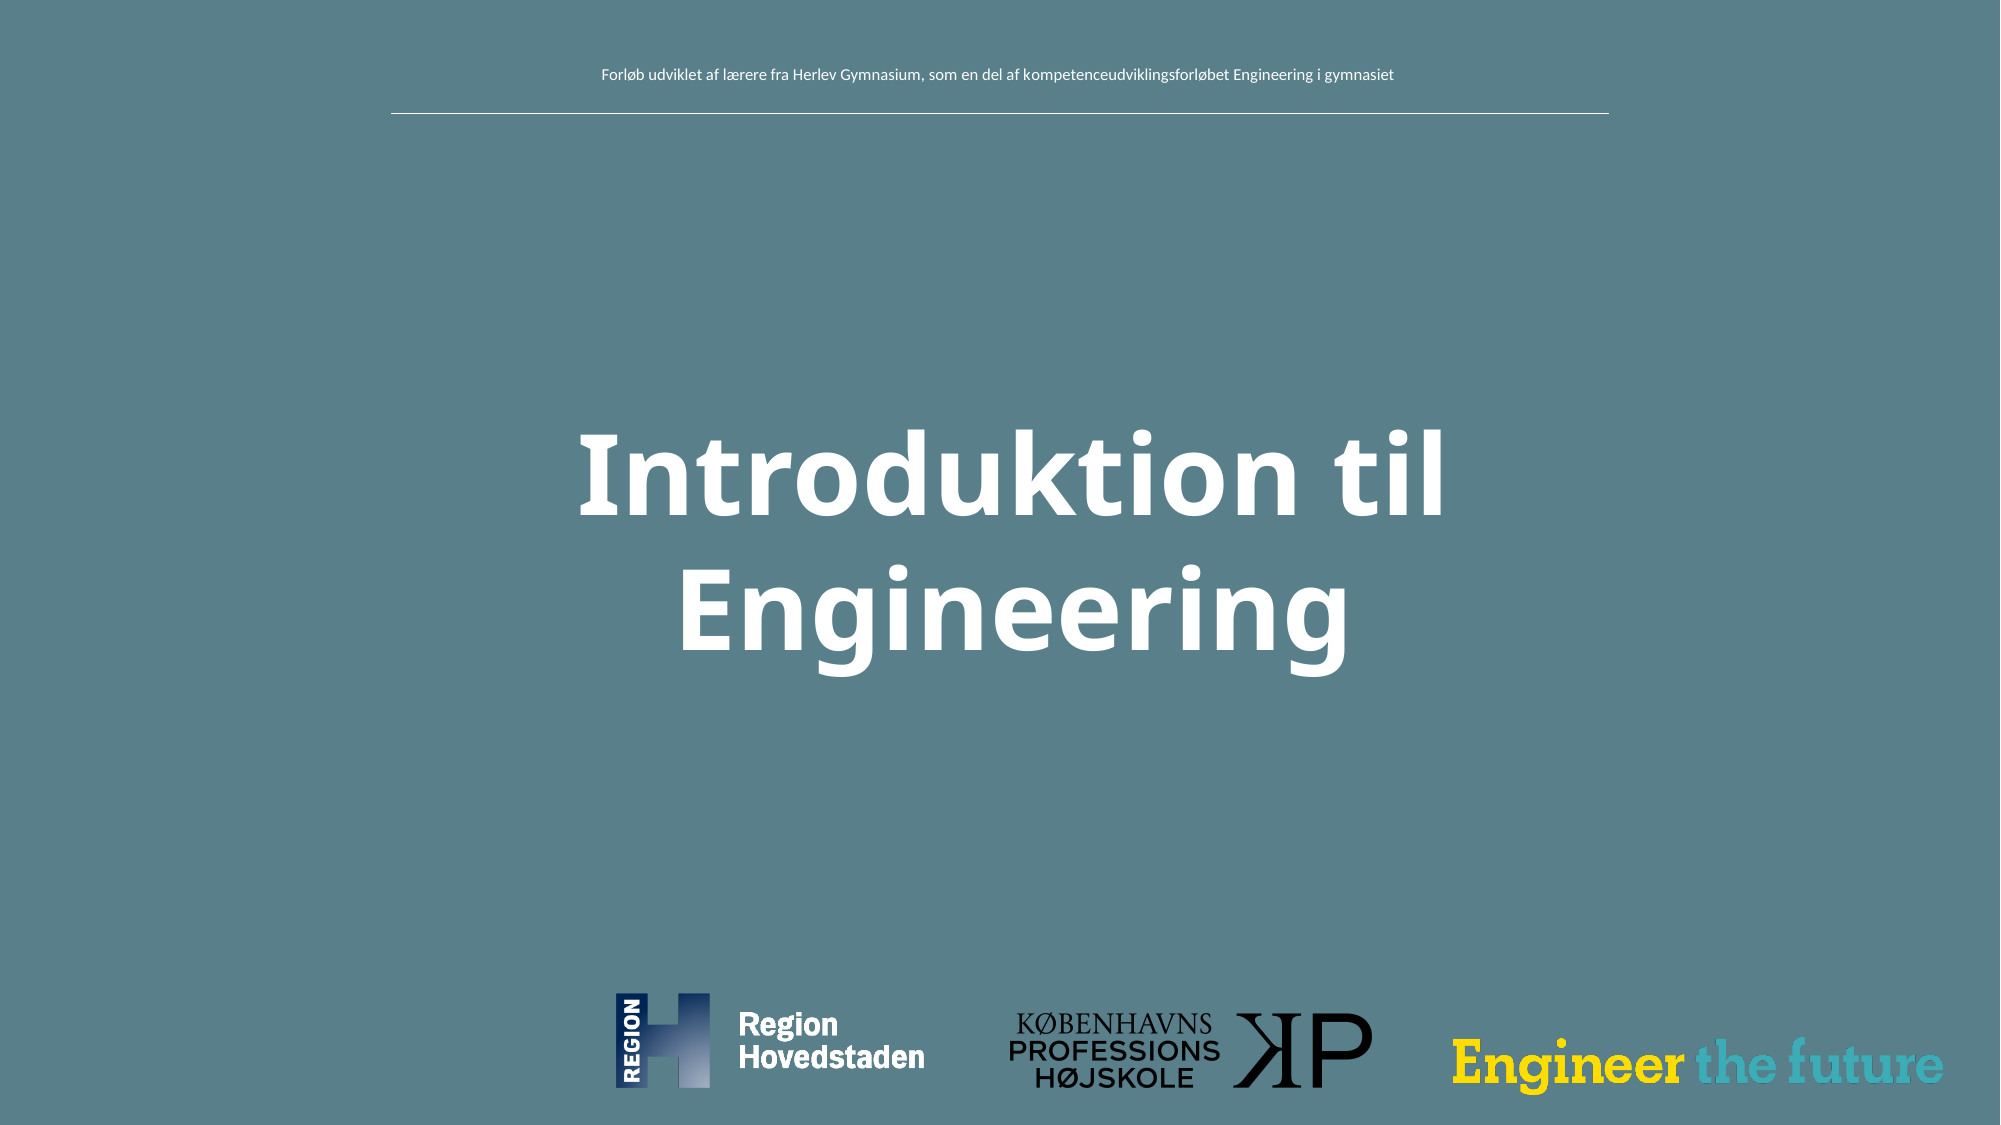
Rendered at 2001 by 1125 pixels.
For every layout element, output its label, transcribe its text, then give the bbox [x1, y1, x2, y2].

picture [1453, 1037, 1943, 1095]
picture [1010, 1012, 1372, 1088]
picture [616, 993, 924, 1088]
text_box Forløb udviklet af lærere fra Herlev Gymnasium, som en del af kompetenceudviklingsforløbet Engineering i gymnasiet [0, 56, 2000, 92]
